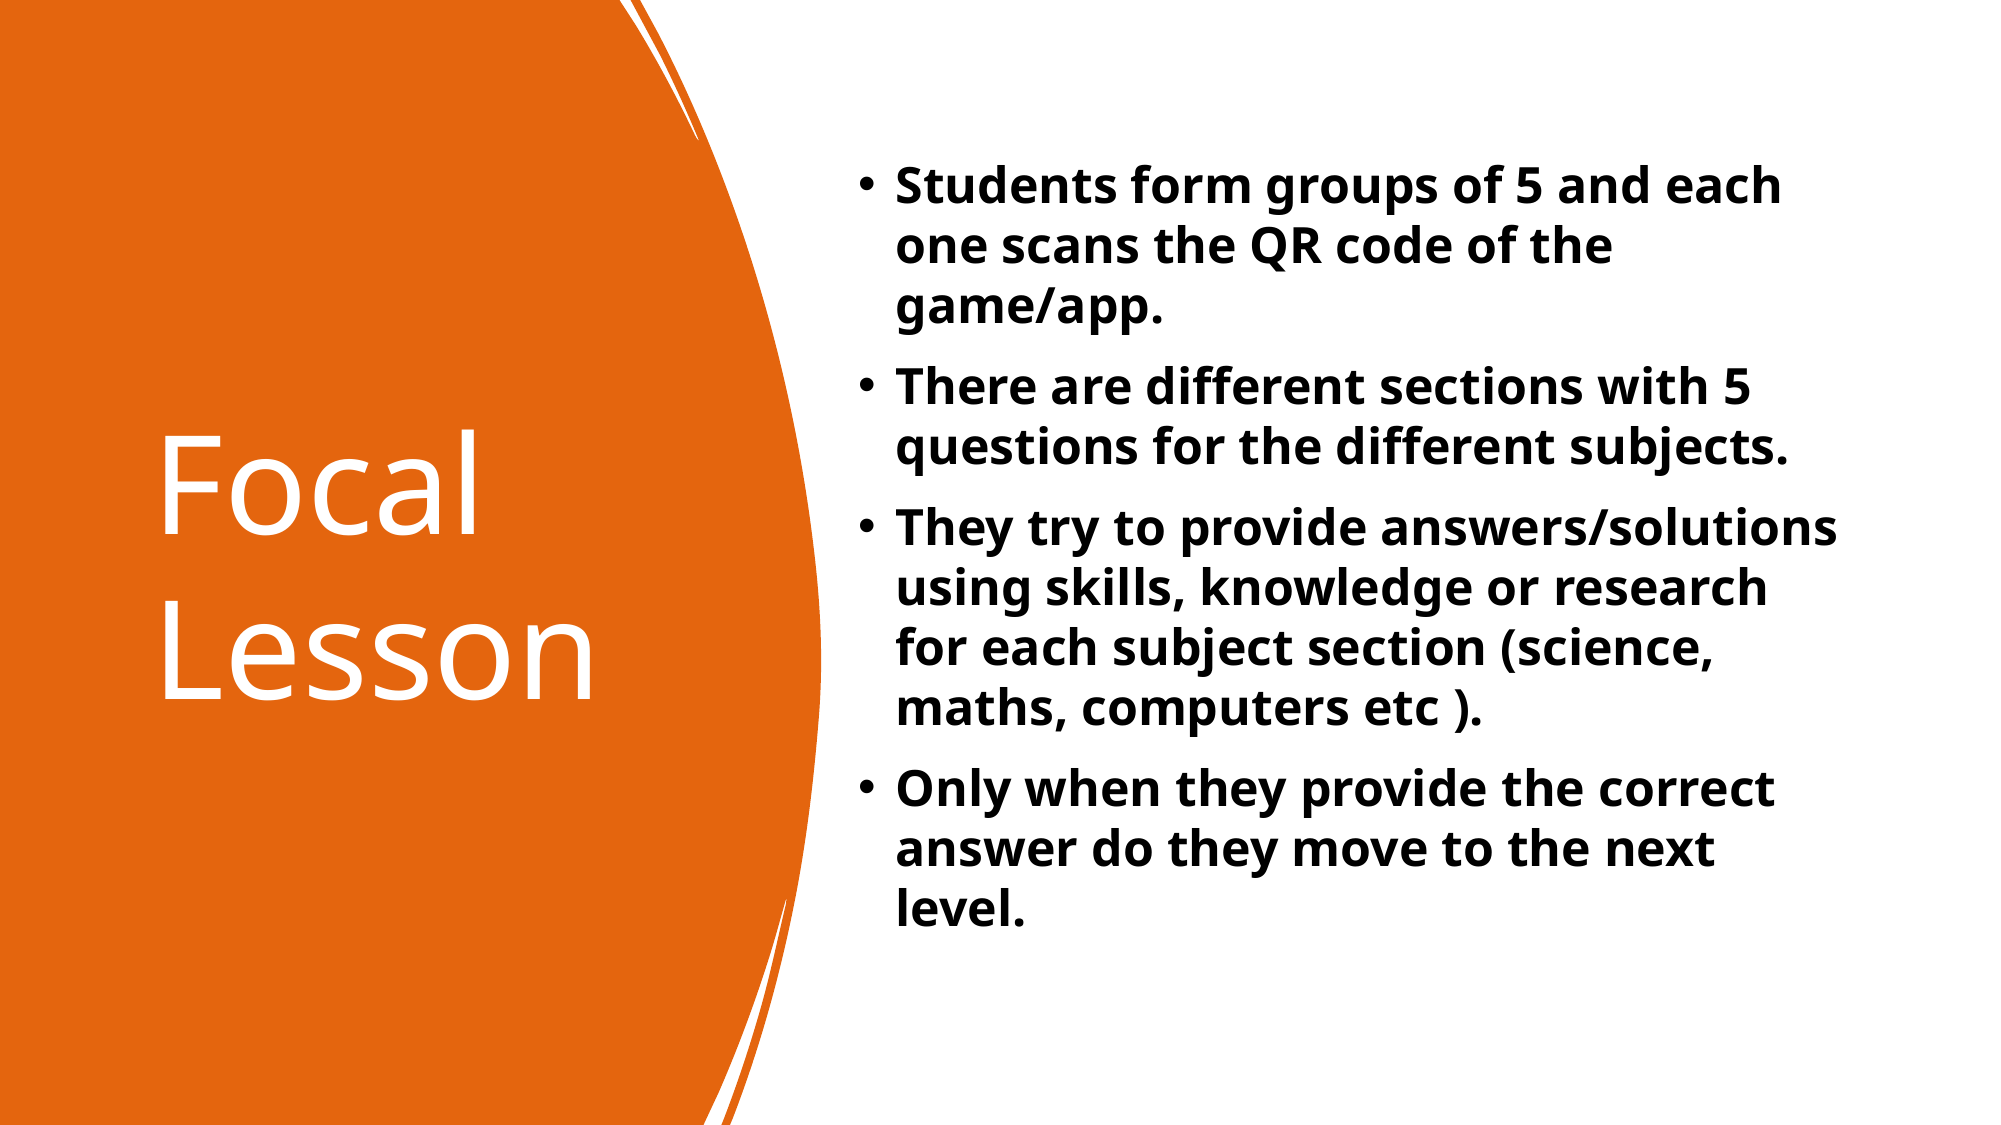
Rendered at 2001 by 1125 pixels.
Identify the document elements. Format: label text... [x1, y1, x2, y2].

text_box [621, 0, 692, 126]
list Students form groups of 5 and each one scans the QR code of the game/app. There are different sections with 5 questions for the different subjects. They try to provide answers/solutions using skills, knowledge or research for each subject section (science, maths, computers etc ). Only when they provide the correct answer do they move to the next level. [843, 70, 1862, 1020]
text_box [0, 0, 822, 1125]
title Focal Lesson [138, 105, 660, 1020]
text_box [641, 0, 2000, 1125]
